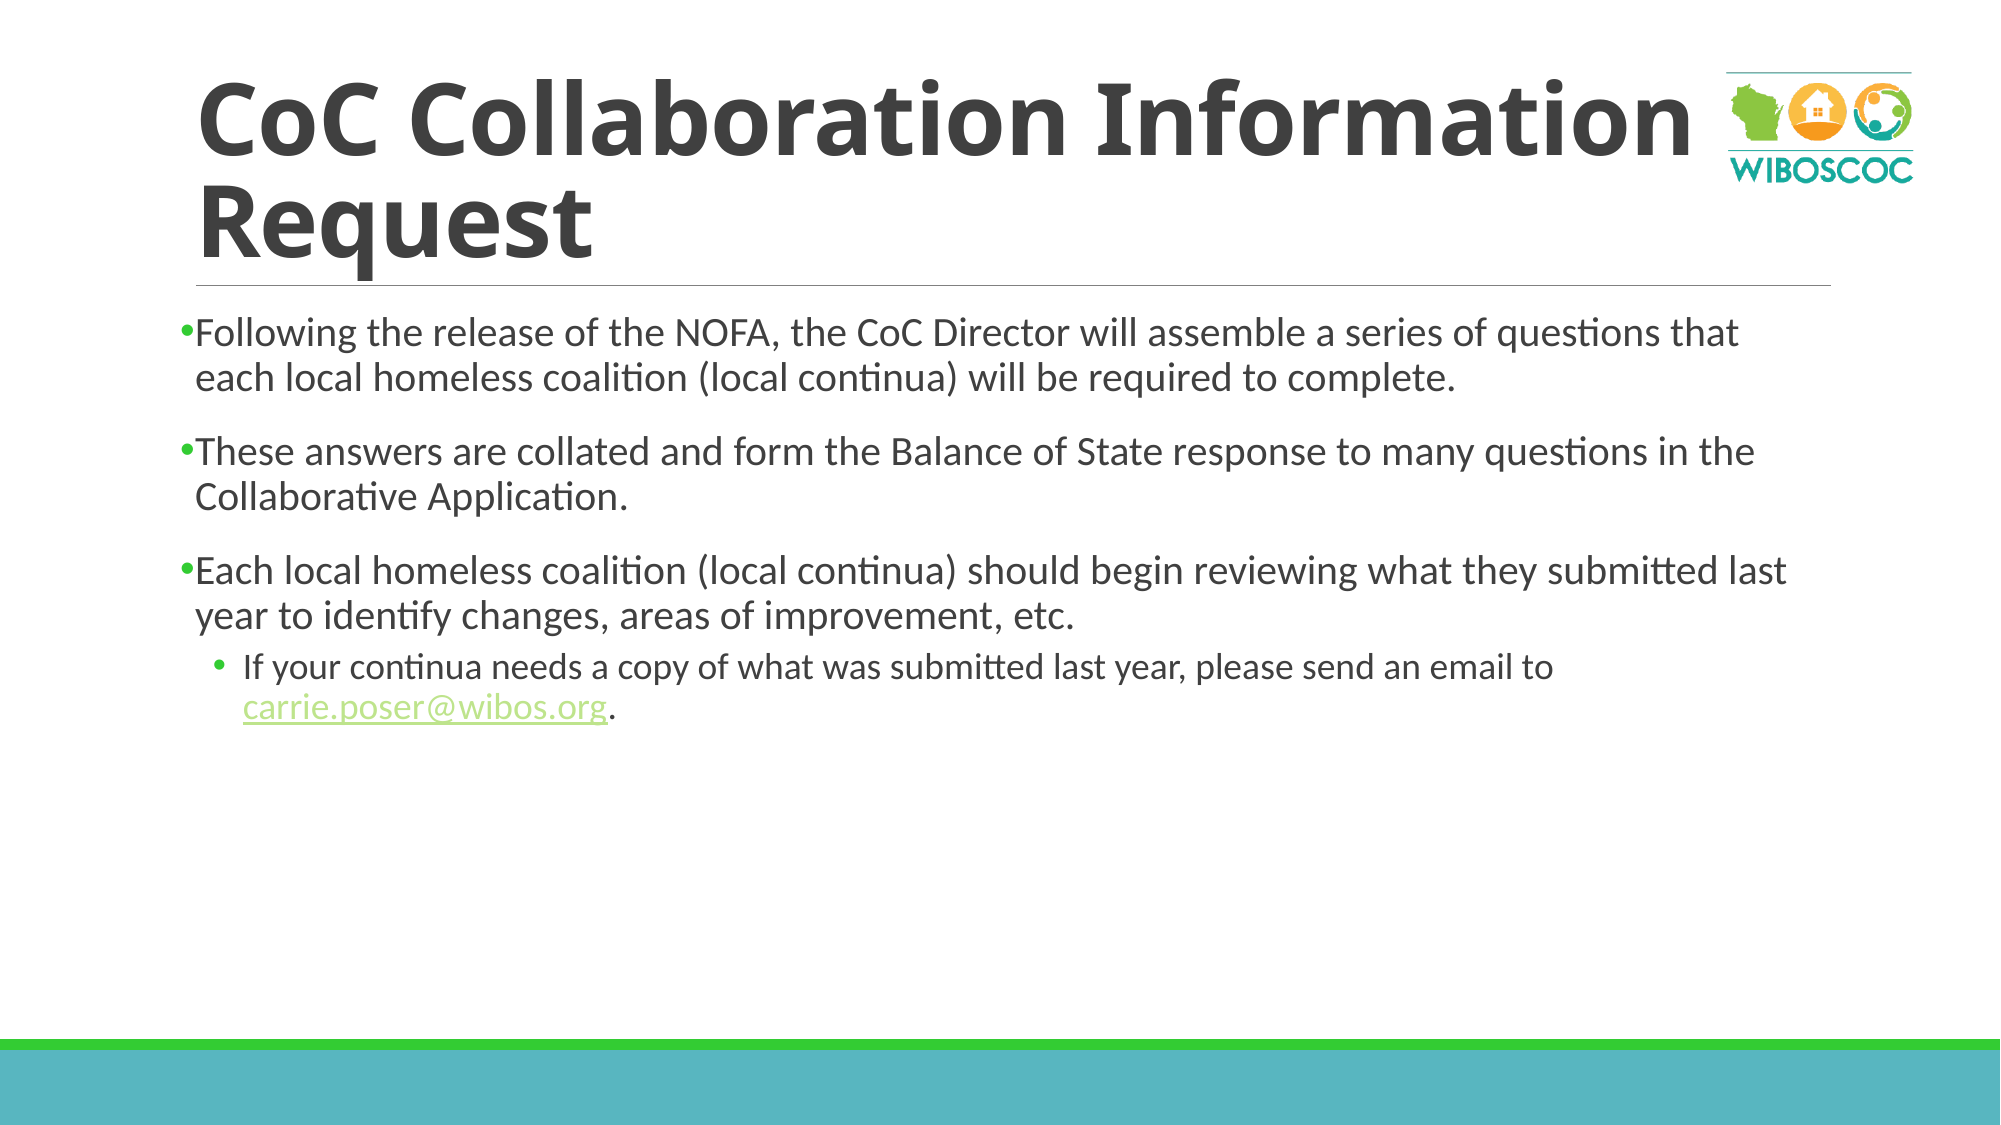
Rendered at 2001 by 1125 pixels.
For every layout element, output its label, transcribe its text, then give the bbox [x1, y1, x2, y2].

title CoC Collaboration Information Request [180, 47, 1830, 285]
list Following the release of the NOFA, the CoC Director will assemble a series of questions that each local homeless coalition (local continua) will be required to complete. These answers are collated and form the Balance of State response to many questions in the Collaborative Application. Each local homeless coalition (local continua) should begin reviewing what they submitted last year to identify changes, areas of improvement, etc. If your continua needs a copy of what was submitted last year, please send an email to carrie.poser@wibos.org. [180, 302, 1830, 963]
picture [1717, 54, 1923, 206]
